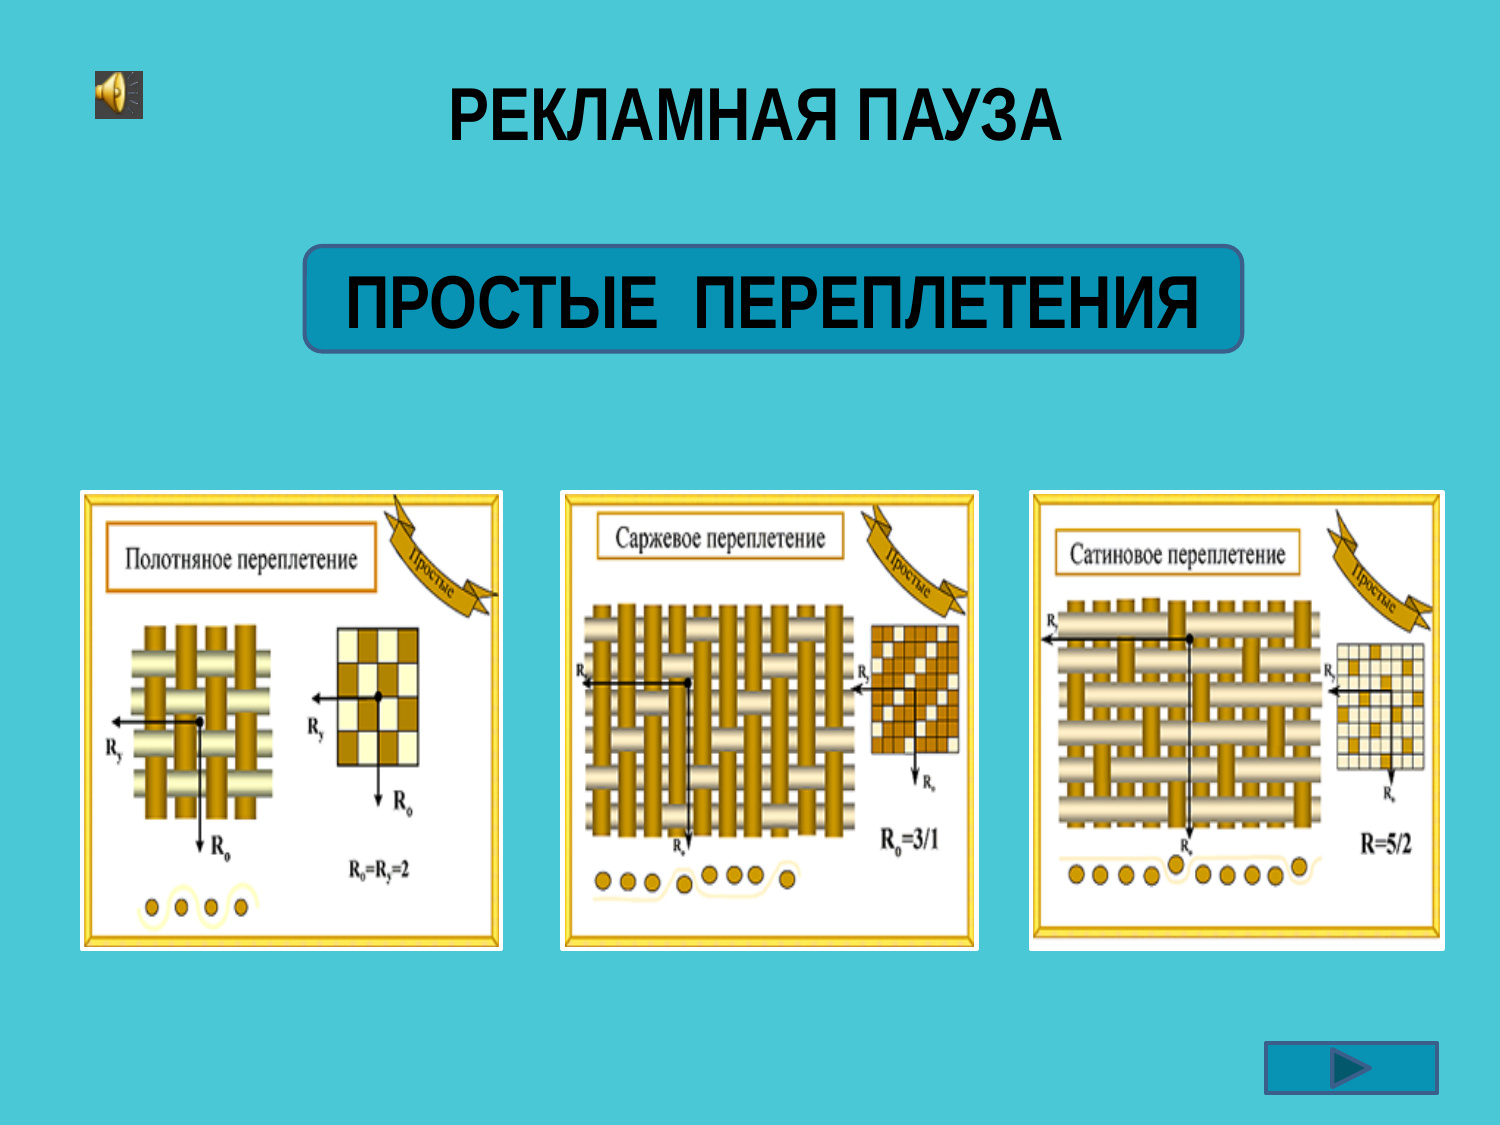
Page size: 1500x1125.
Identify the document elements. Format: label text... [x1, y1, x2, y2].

text_box [1264, 1041, 1439, 1095]
text_box ПРОСТЫЕ ПЕРЕПЛЕТЕНИЯ [302, 243, 1245, 354]
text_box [81, 491, 1443, 950]
text_box РЕКЛАМНАЯ ПАУЗА [433, 58, 1090, 164]
picture [93, 70, 144, 121]
